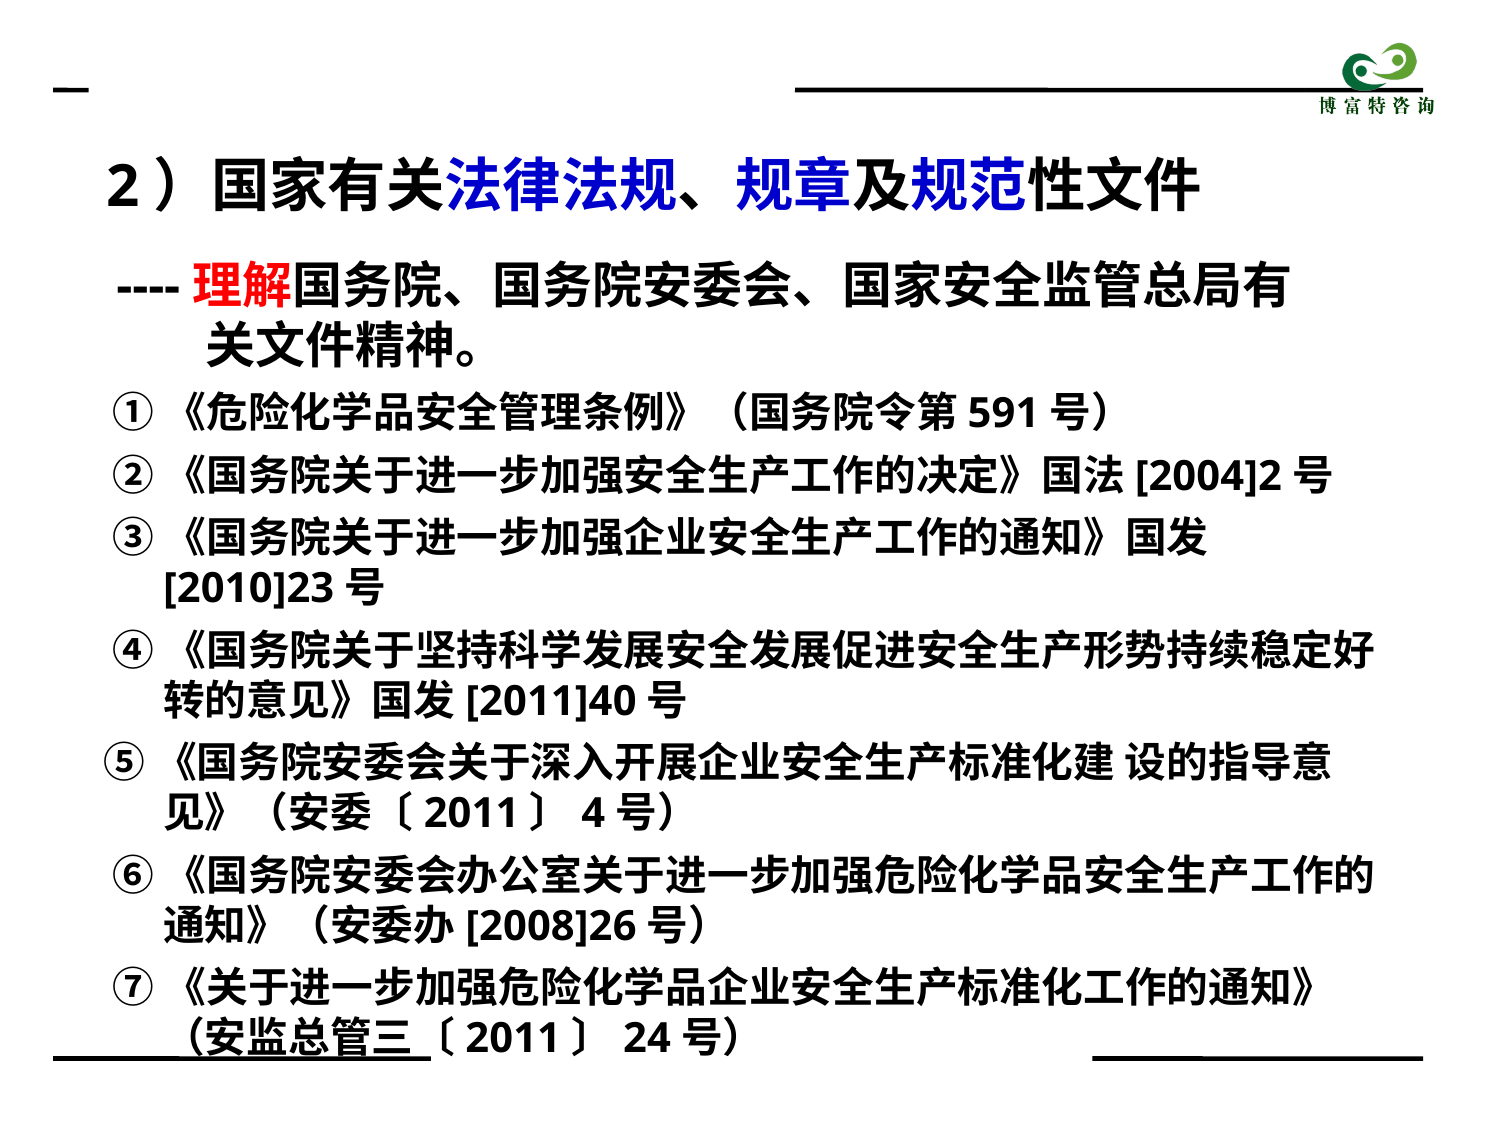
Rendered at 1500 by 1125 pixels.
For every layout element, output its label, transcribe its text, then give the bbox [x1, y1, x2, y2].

text_box 2）国家有关法律法规、规章及规范性文件 [91, 140, 1217, 226]
text_box ----理解国务院、国务院安委会、国家安全监管总局有 关文件精神。 ①《危险化学品安全管理条例》（国务院令第591号） ②《国务院关于进一步加强安全生产工作的决定》国法[2004]2号 ③《国务院关于进一步加强企业安全生产工作的通知》国发[2010]23号 ④《国务院关于坚持科学发展安全发展促进安全生产形势持续稳定好转的意见》国发[2011]40号 ⑤《国务院安委会关于深入开展企业安全生产标准化建 设的指导意见》（安委〔2011〕4号） ⑥《国务院安委会办公室关于进一步加强危险化学品安全生产工作的通知》（安委办[2008]26号） ⑦《关于进一步加强危险化学品企业安全生产标准化工作的通知》（安监总管三〔2011〕24号） [88, 246, 1395, 1069]
picture [1305, 42, 1453, 117]
